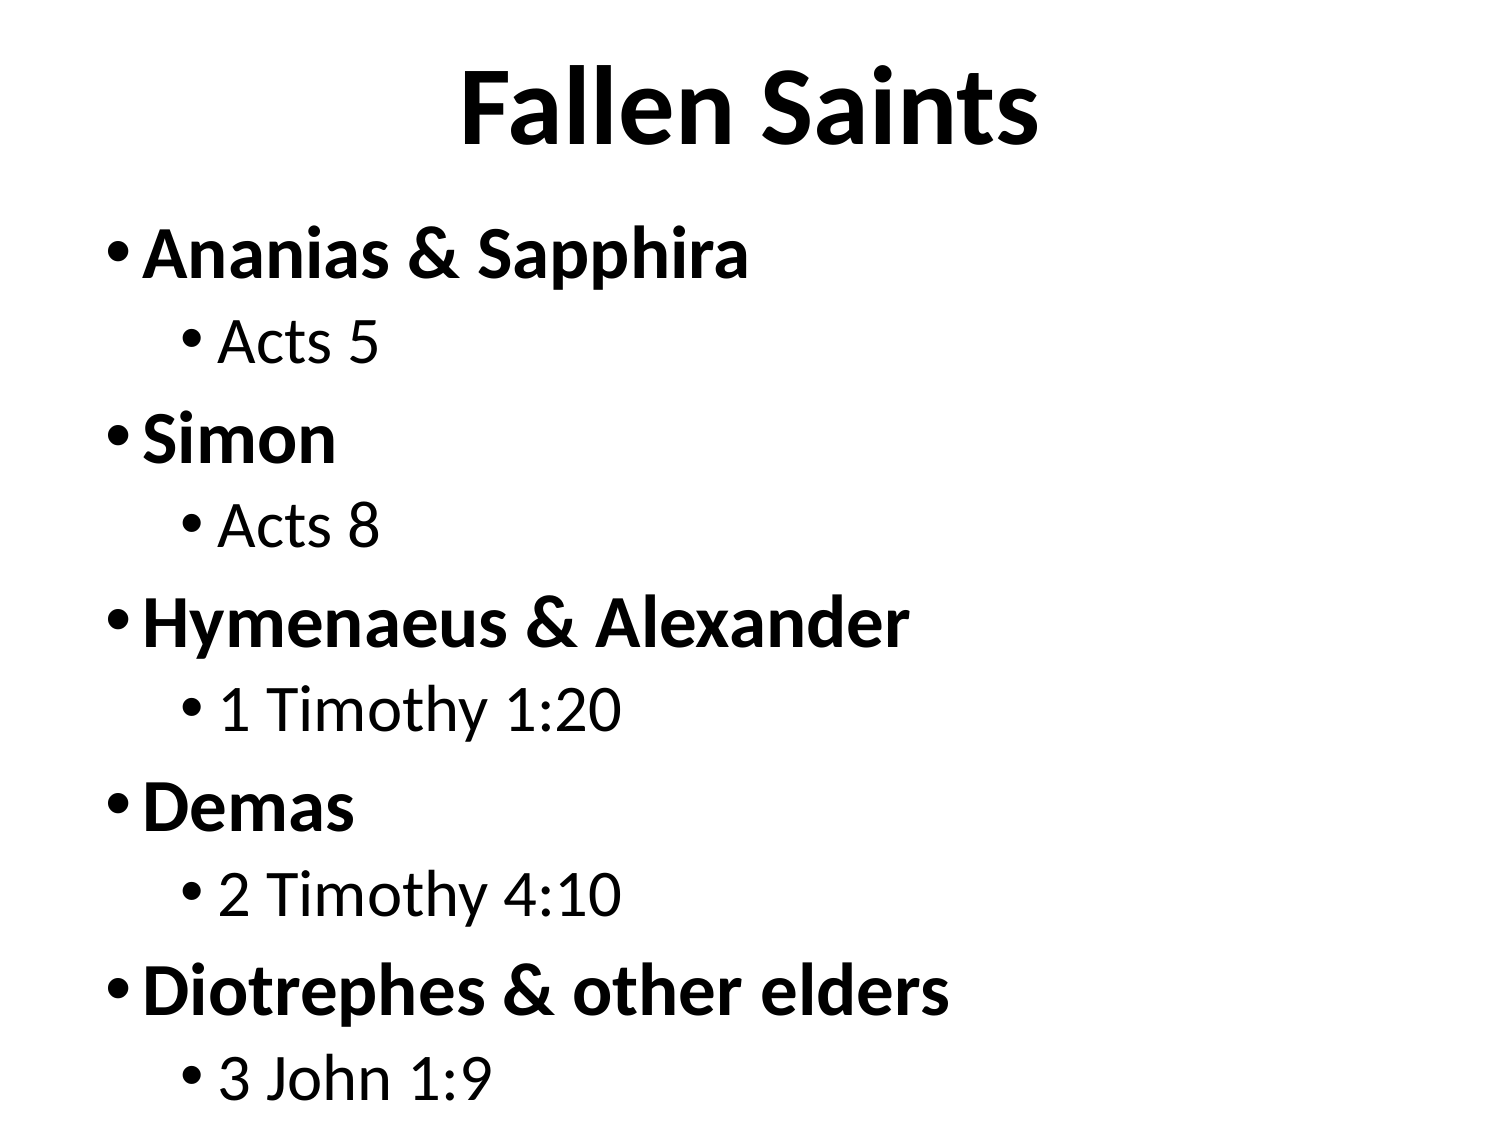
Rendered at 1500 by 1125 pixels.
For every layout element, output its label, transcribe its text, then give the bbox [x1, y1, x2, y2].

list Ananias & Sapphira Acts 5 Simon Acts 8 Hymenaeus & Alexander 1 Timothy 1:20 Demas 2 Timothy 4:10 Diotrephes & other elders 3 John 1:9 [90, 206, 1321, 1125]
title Fallen Saints [45, 0, 1455, 218]
